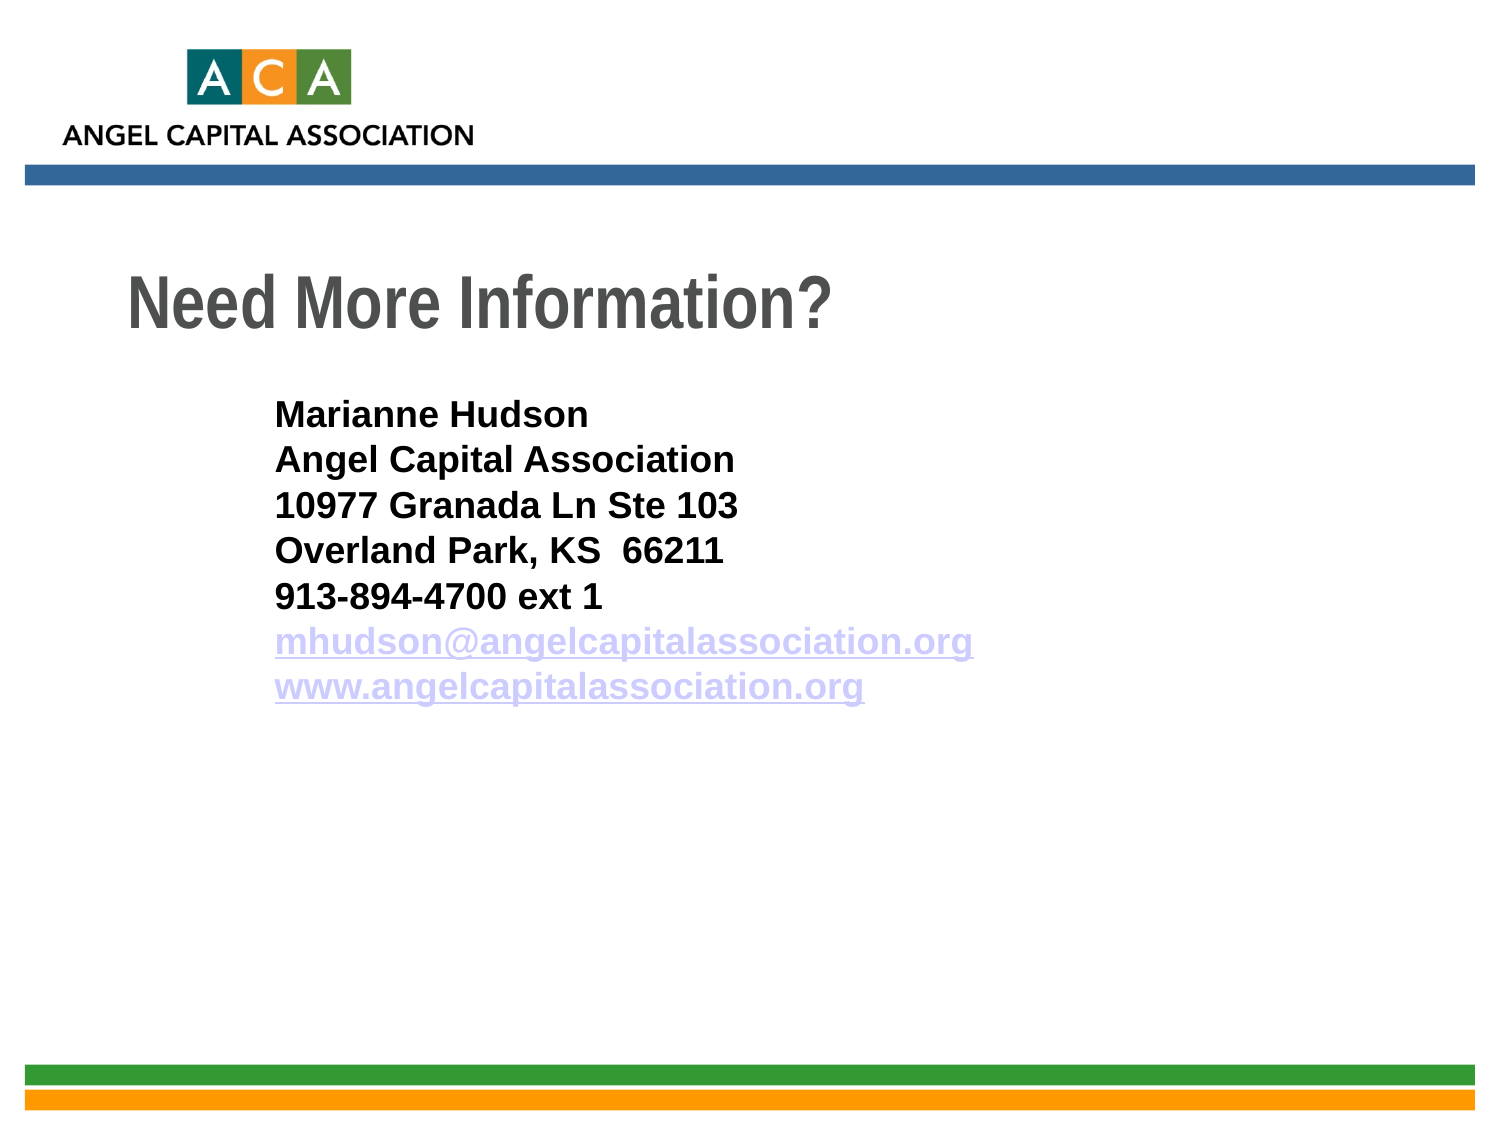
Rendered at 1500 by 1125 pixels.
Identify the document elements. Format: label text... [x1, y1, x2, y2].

text_box Marianne Hudson Angel Capital Association 10977 Granada Ln Ste 103 Overland Park, KS 66211 913-894-4700 ext 1 mhudson@angelcapitalassociation.org www.angelcapitalassociation.org [259, 387, 1361, 1031]
picture [62, 49, 475, 152]
text_box Need More Information? [112, 208, 1213, 388]
